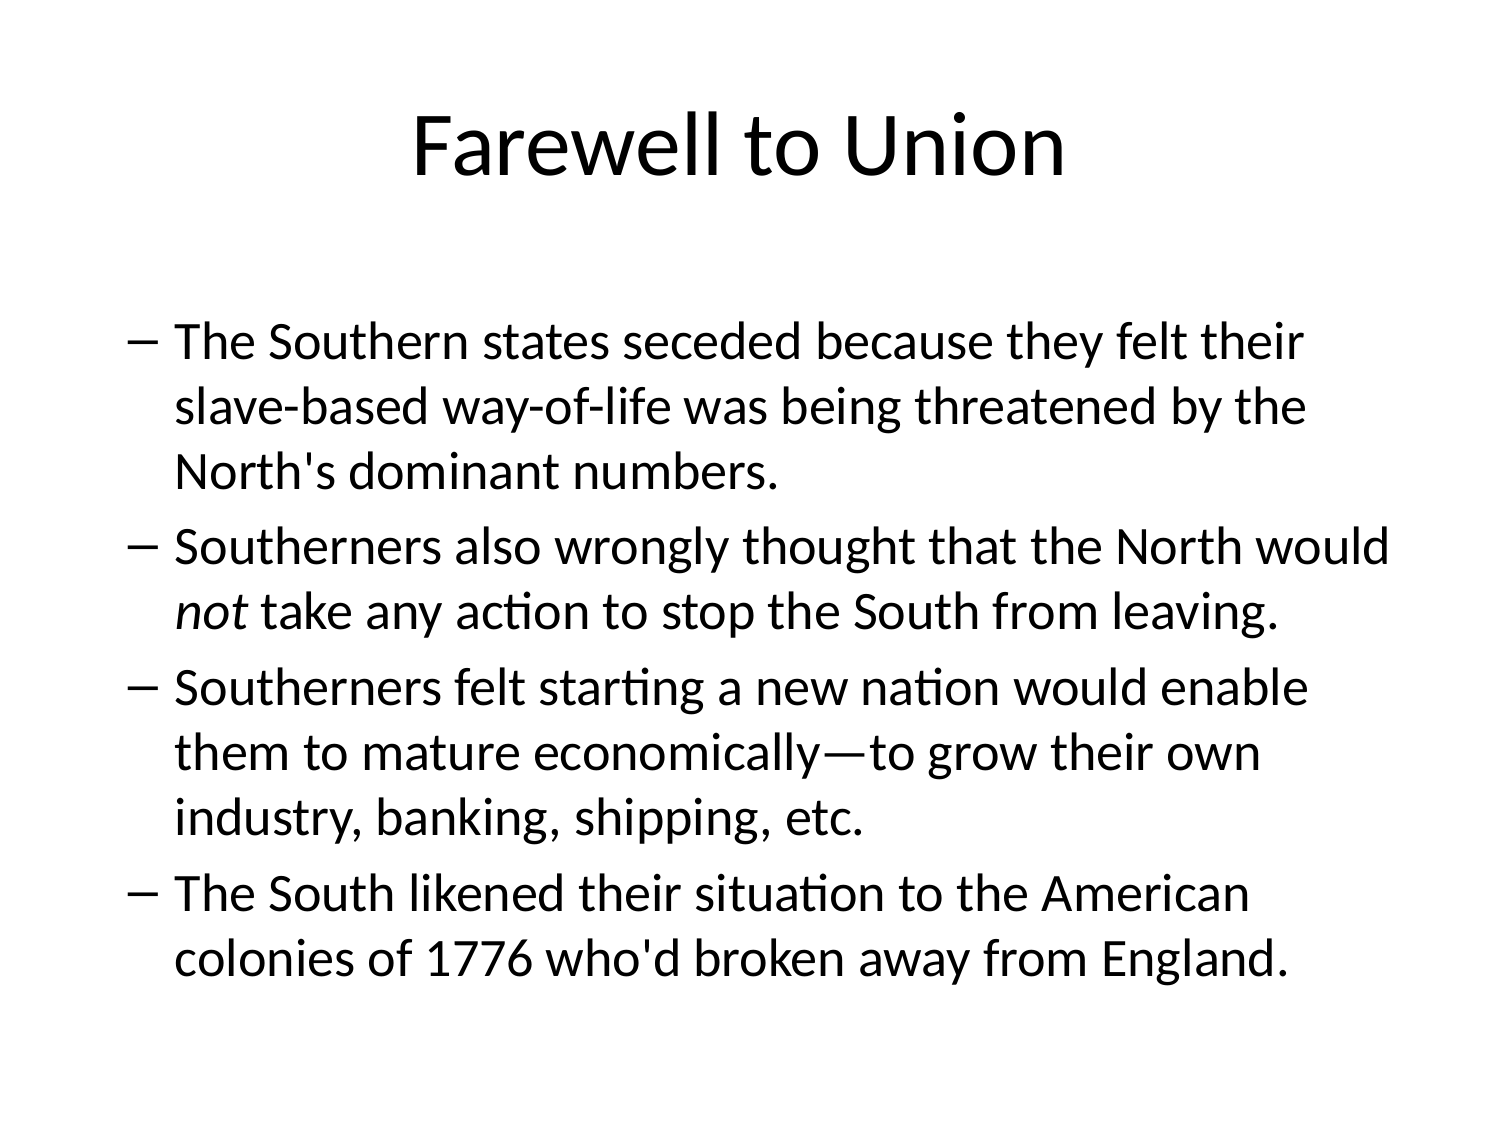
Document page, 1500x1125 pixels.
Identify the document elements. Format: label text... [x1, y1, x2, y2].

title Farewell to Union [75, 45, 1425, 212]
list The Southern states seceded because they felt their slave-based way-of-life was being threatened by the North's dominant numbers. Southerners also wrongly thought that the North would not take any action to stop the South from leaving. Southerners felt starting a new nation would enable them to mature economically—to grow their own industry, banking, shipping, etc. The South likened their situation to the American colonies of 1776 who'd broken away from England. [37, 212, 1425, 1005]
